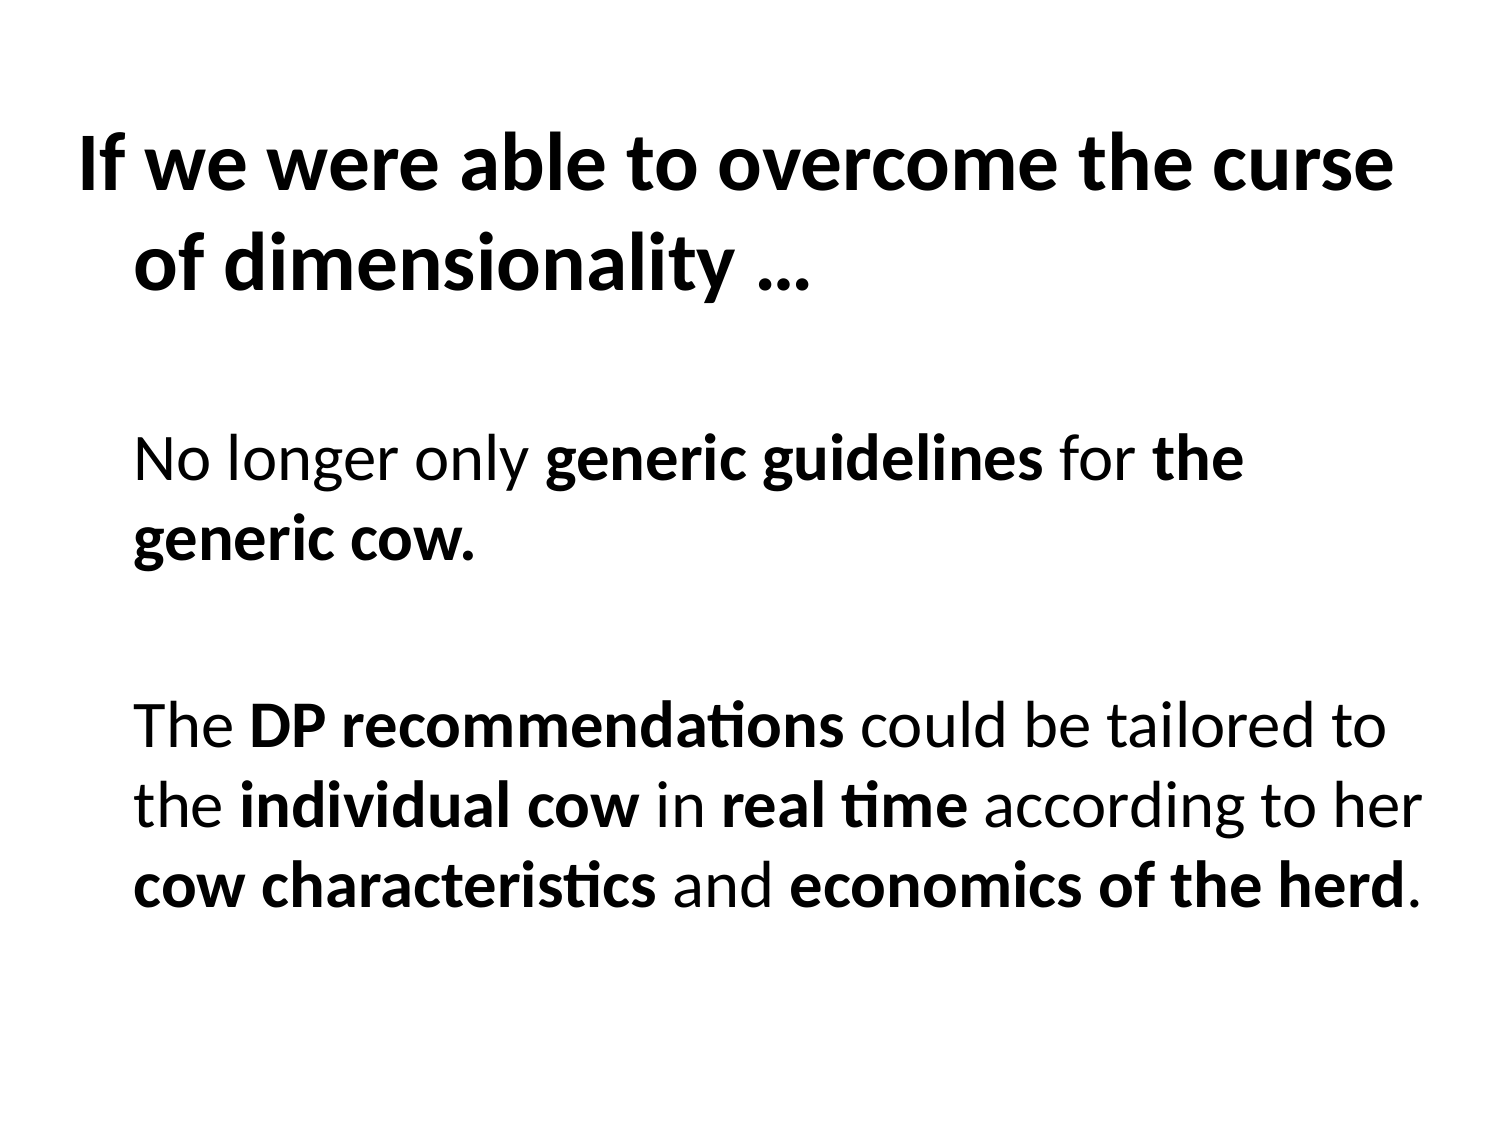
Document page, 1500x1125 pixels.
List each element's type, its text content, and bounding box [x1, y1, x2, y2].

list If we were able to overcome the curse of dimensionality … No longer only generic guidelines for the generic cow. The DP recommendations could be tailored to the individual cow in real time according to her cow characteristics and economics of the herd. [62, 99, 1463, 938]
